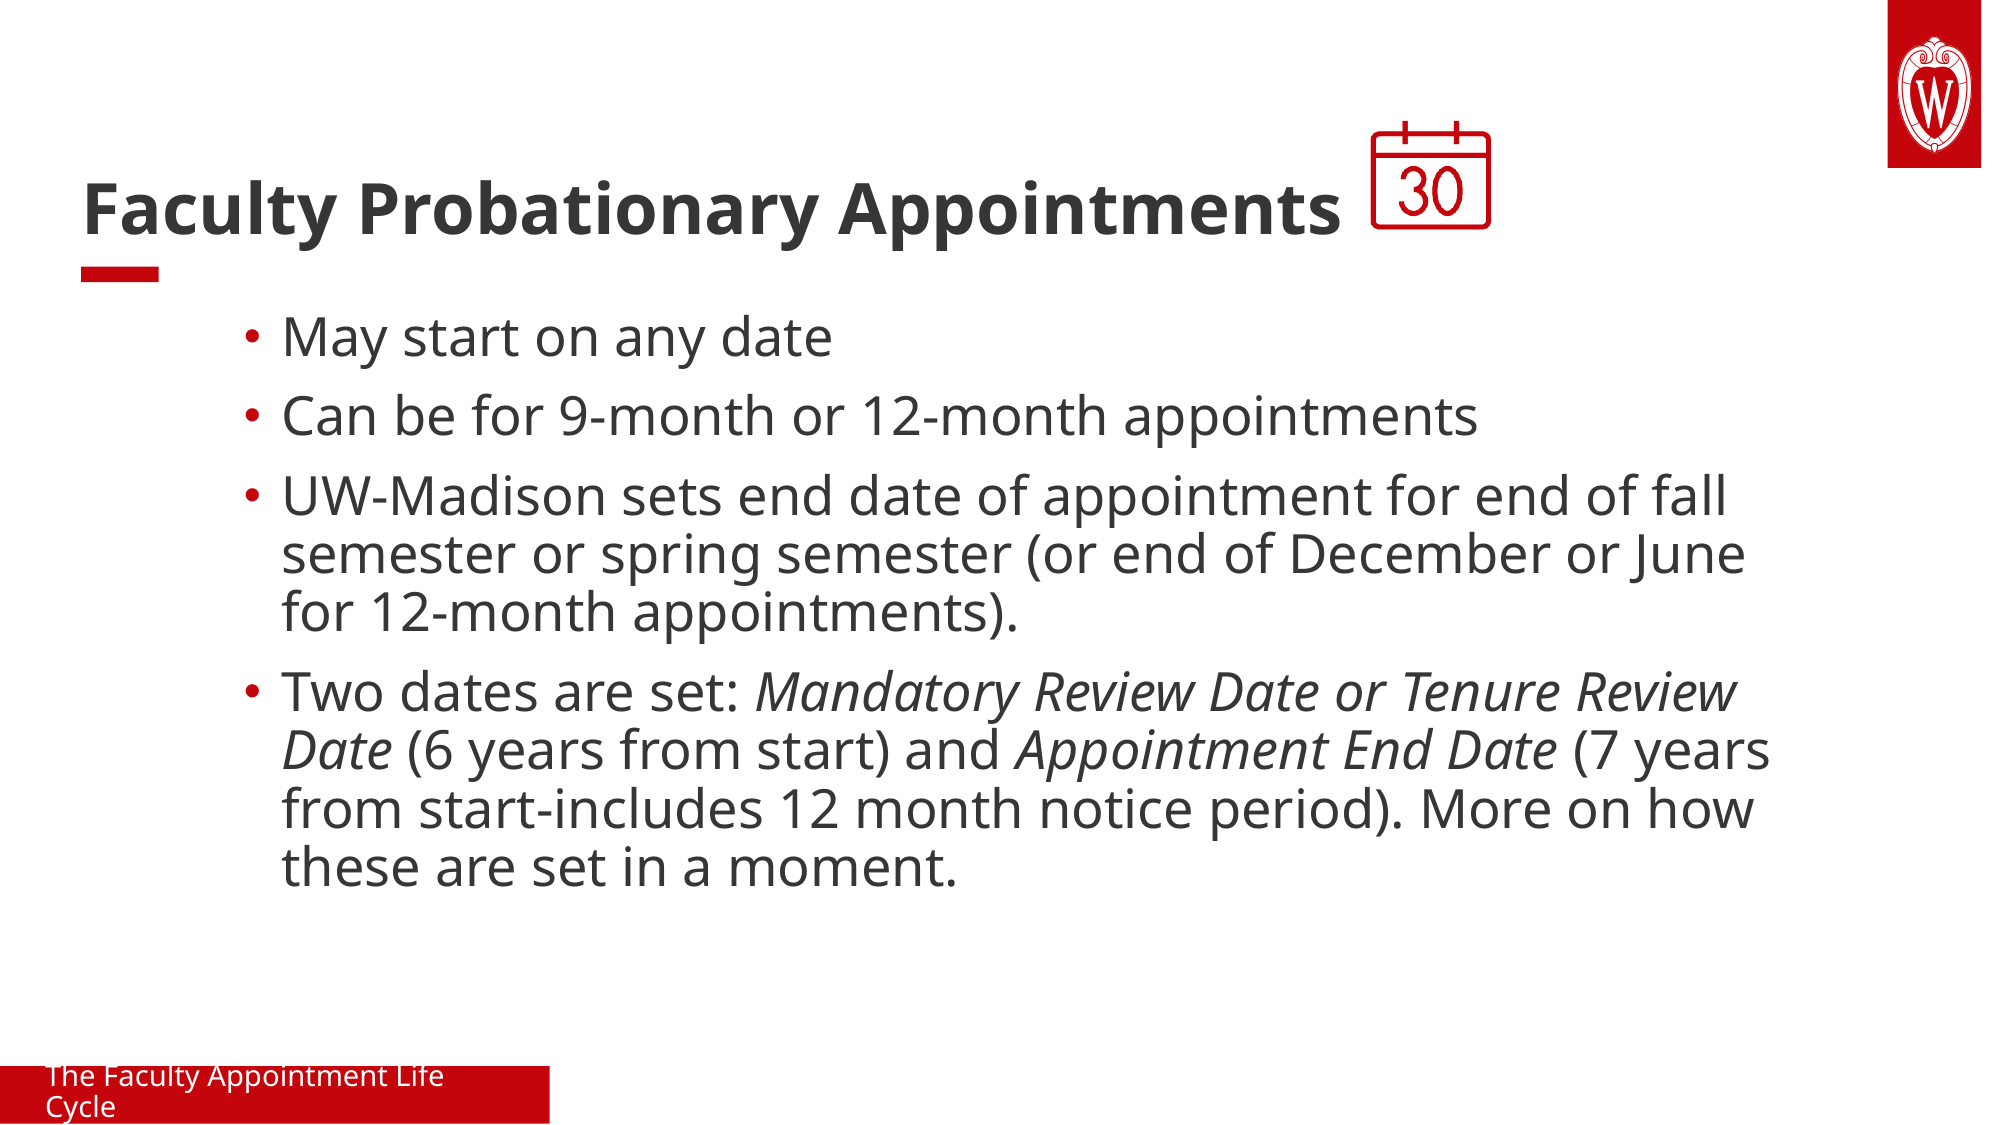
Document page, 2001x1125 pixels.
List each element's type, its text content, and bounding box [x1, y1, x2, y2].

picture [1897, 36, 1972, 154]
title Faculty Probationary Appointments [81, 75, 1832, 250]
picture [1355, 100, 1506, 250]
list The Faculty Appointment Life Cycle [0, 1066, 550, 1124]
list May start on any date Can be for 9-month or 12-month appointments UW-Madison sets end date of appointment for end of fall semester or spring semester (or end of December or June for 12-month appointments). Two dates are set: Mandatory Review Date or Tenure Review Date (6 years from start) and Appointment End Date (7 years from start-includes 12 month notice period). More on how these are set in a moment. [243, 301, 1832, 1032]
